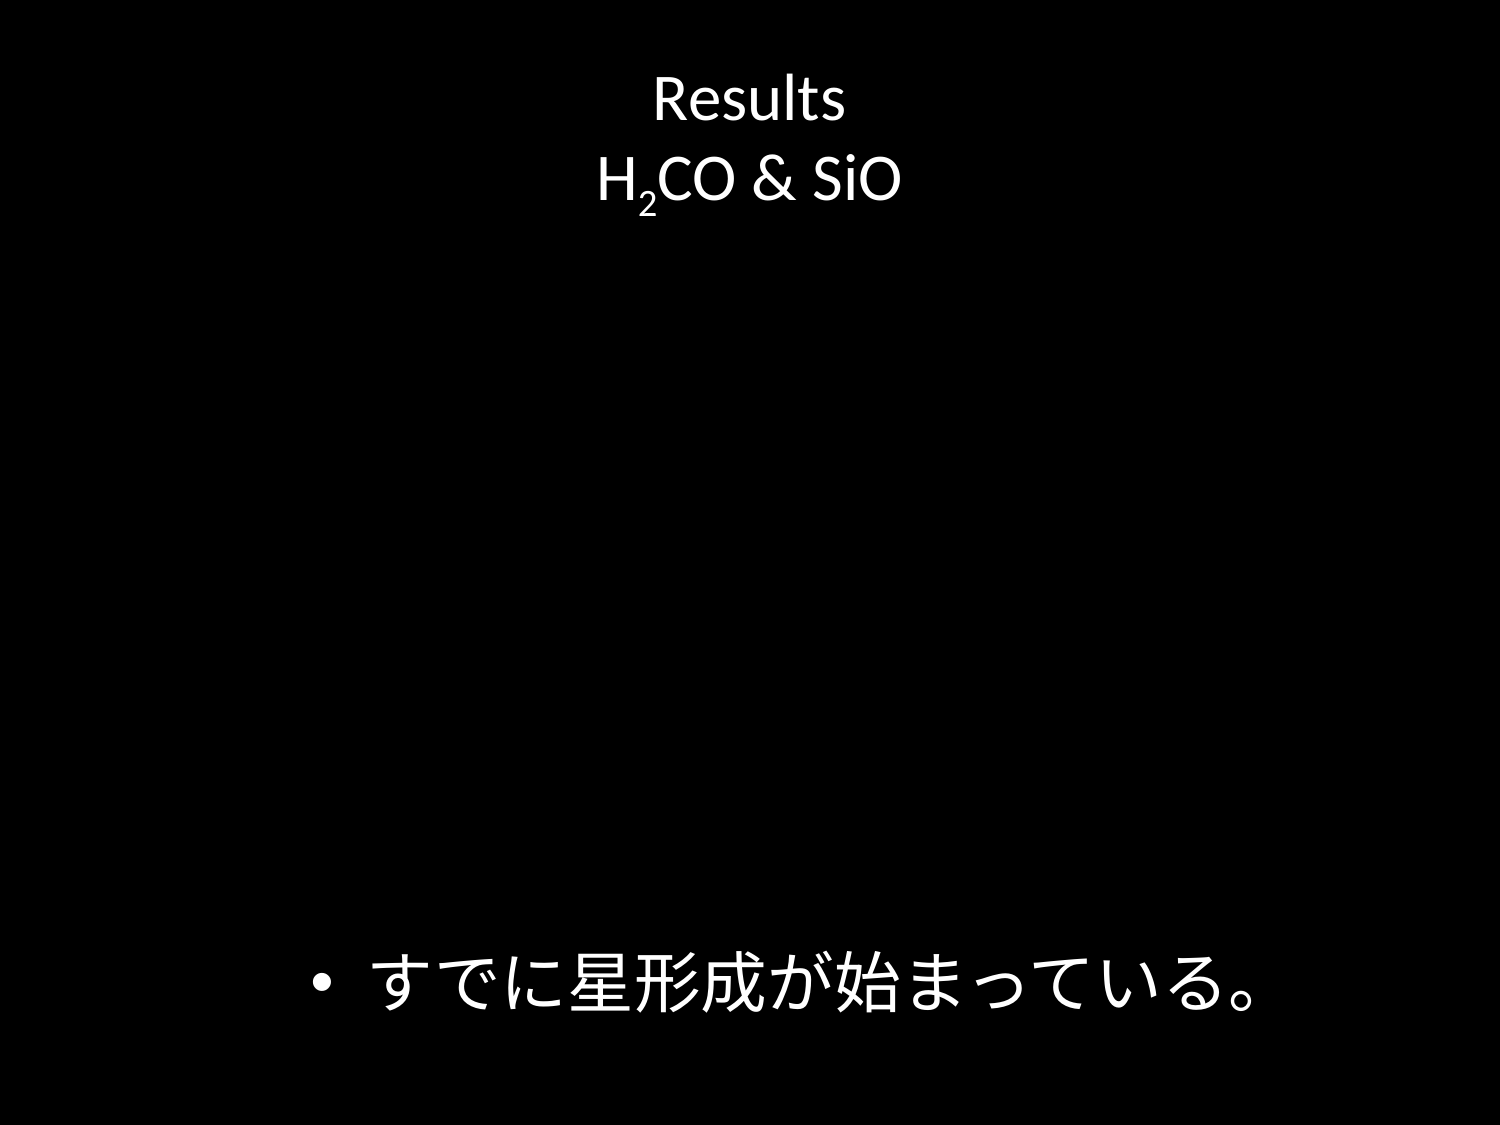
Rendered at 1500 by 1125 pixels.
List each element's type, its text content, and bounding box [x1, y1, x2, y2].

title Results H2CO & SiO [75, 45, 1425, 233]
list すでに星形成が始まっている。 [295, 933, 1318, 1038]
